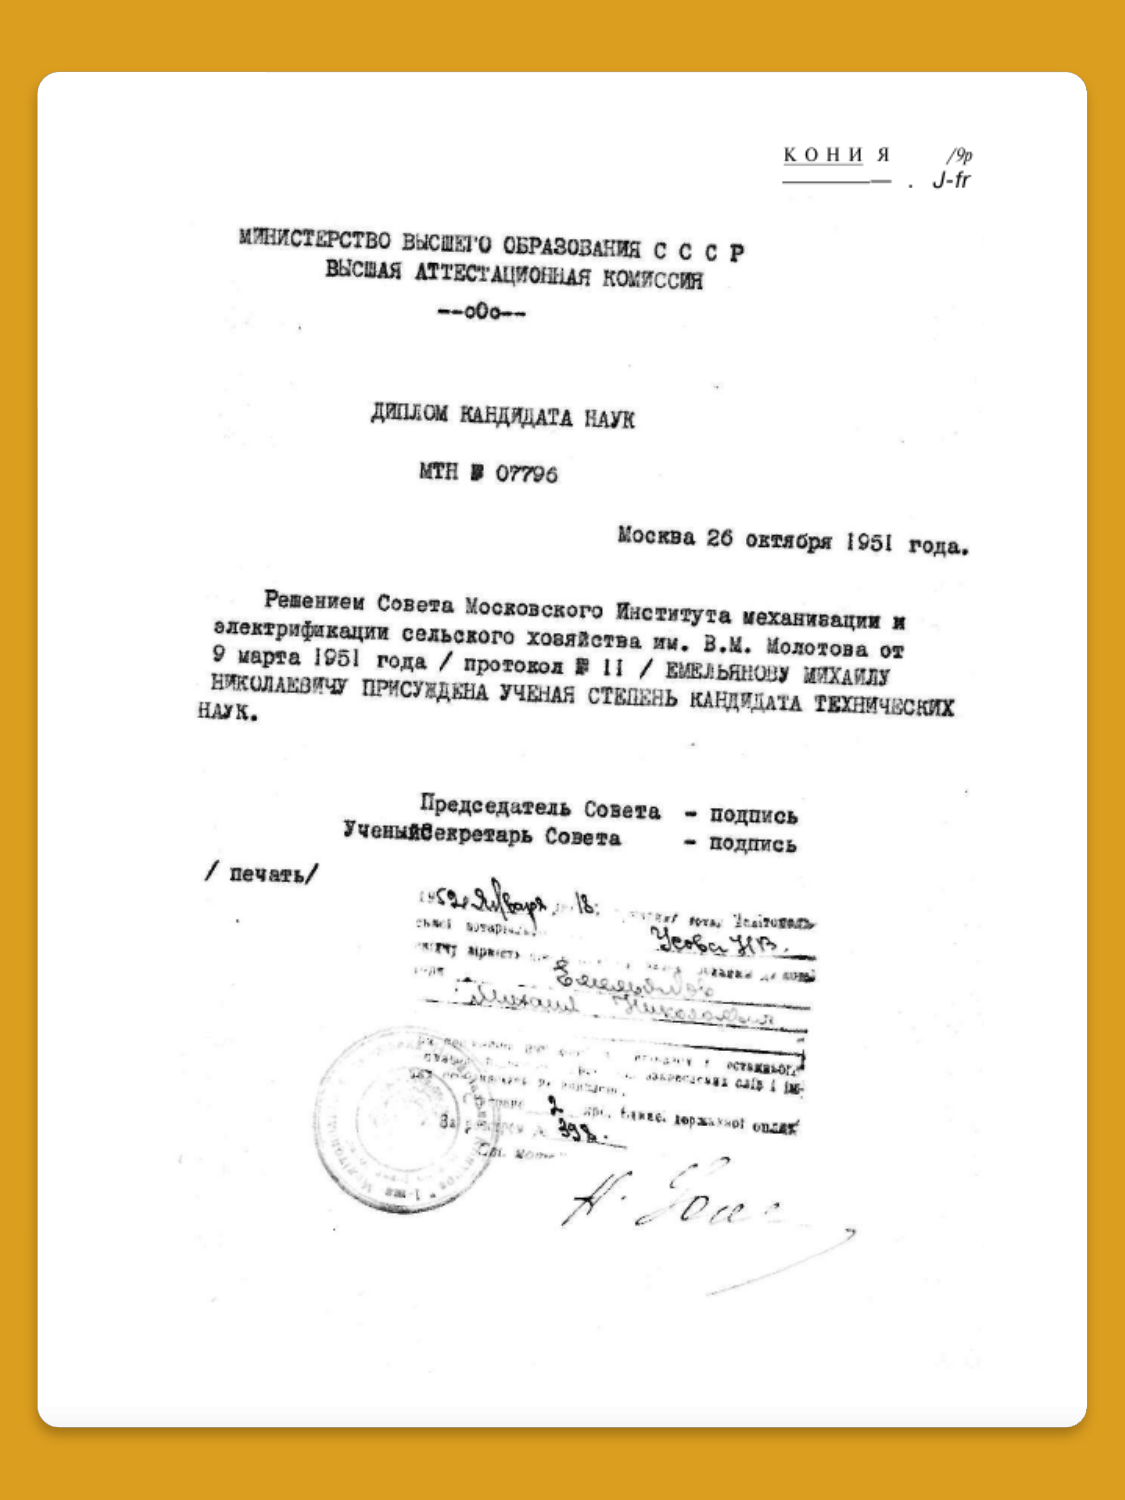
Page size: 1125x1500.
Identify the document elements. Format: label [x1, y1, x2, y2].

picture [135, 127, 990, 1373]
